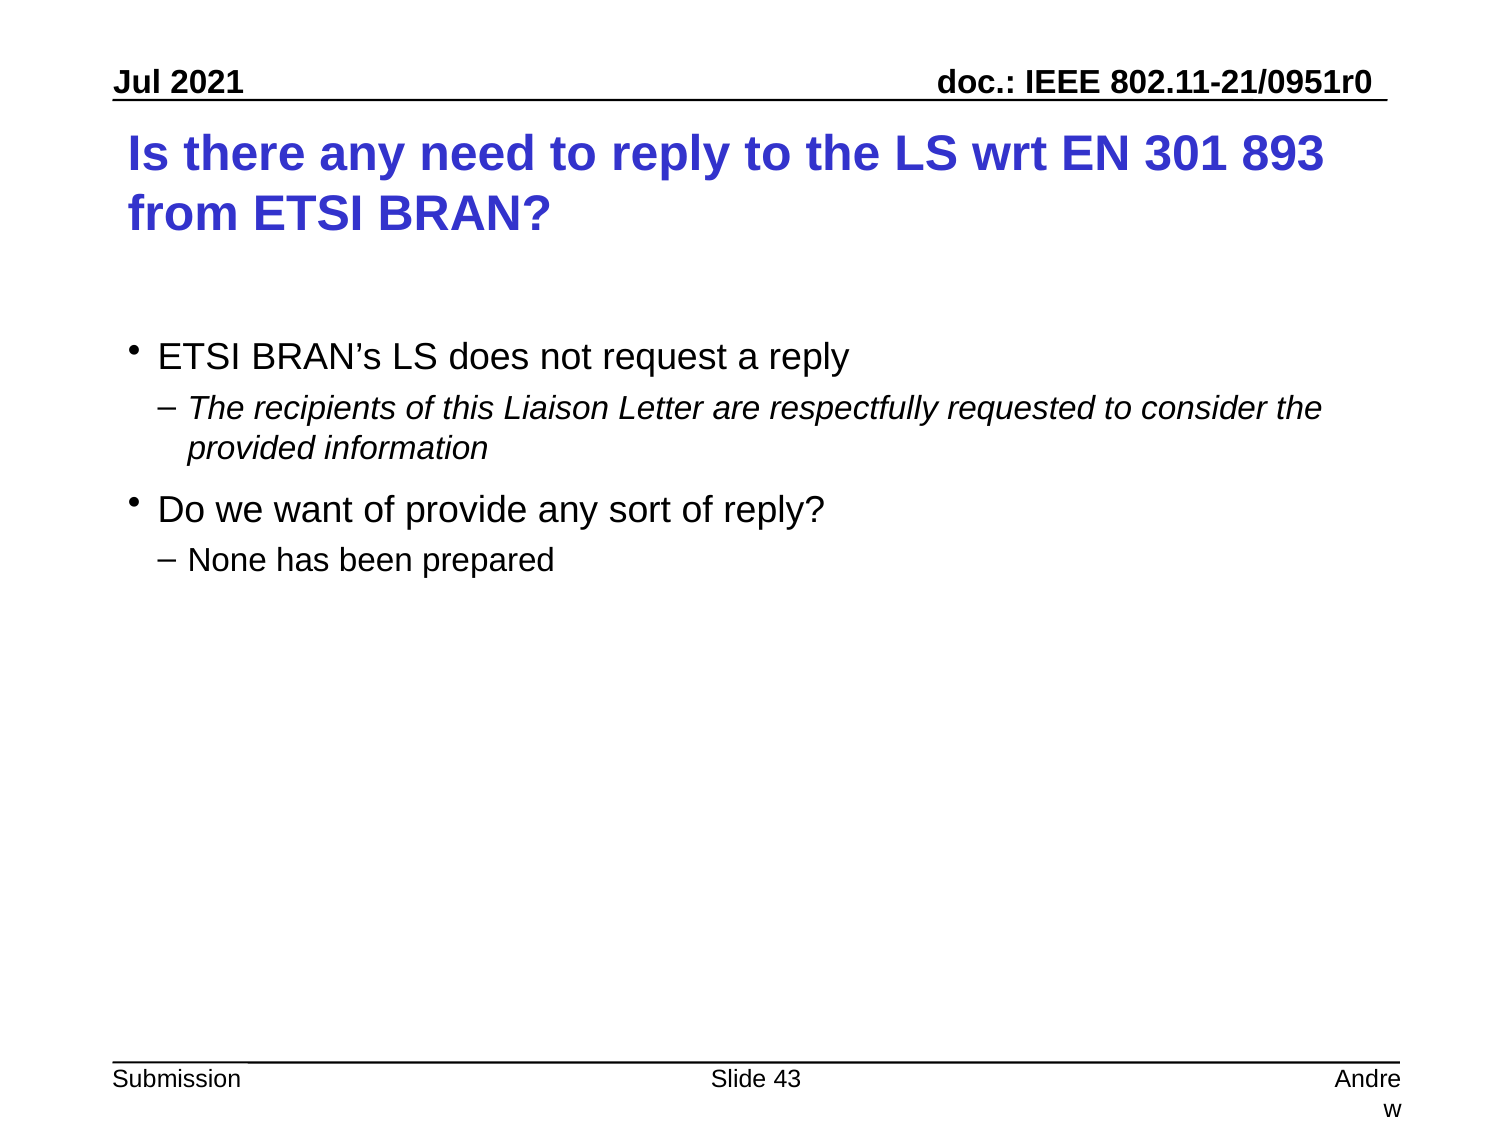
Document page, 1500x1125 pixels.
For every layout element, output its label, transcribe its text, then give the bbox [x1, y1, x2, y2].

title Is there any need to reply to the LS wrt EN 301 893 from ETSI BRAN? [112, 112, 1388, 288]
footer Andrew Myles, Cisco [1320, 1061, 1402, 1093]
list ETSI BRAN’s LS does not request a reply The recipients of this Liaison Letter are respectfully requested to consider the provided information Do we want of provide any sort of reply? None has been prepared [112, 324, 1388, 1000]
slide_number Slide 43 [709, 1061, 803, 1093]
